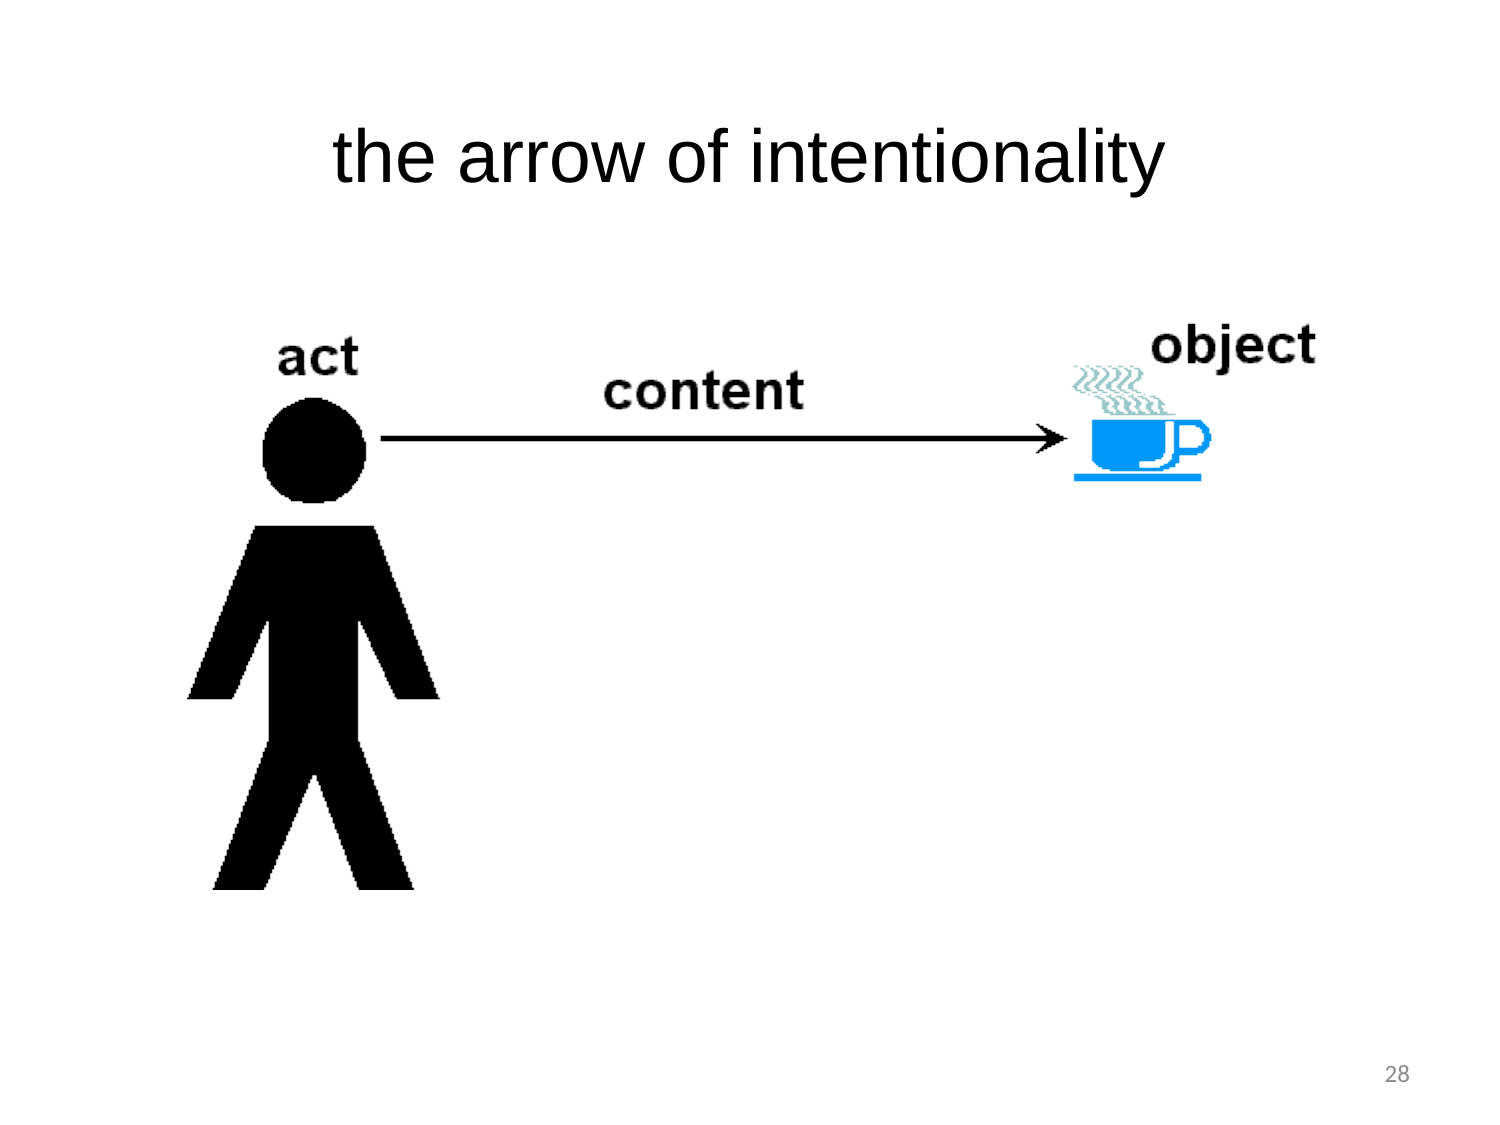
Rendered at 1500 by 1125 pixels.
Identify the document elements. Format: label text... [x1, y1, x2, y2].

picture [187, 312, 1351, 890]
title the arrow of intentionality [112, 99, 1388, 288]
slide_number 28 [1074, 1042, 1425, 1103]
